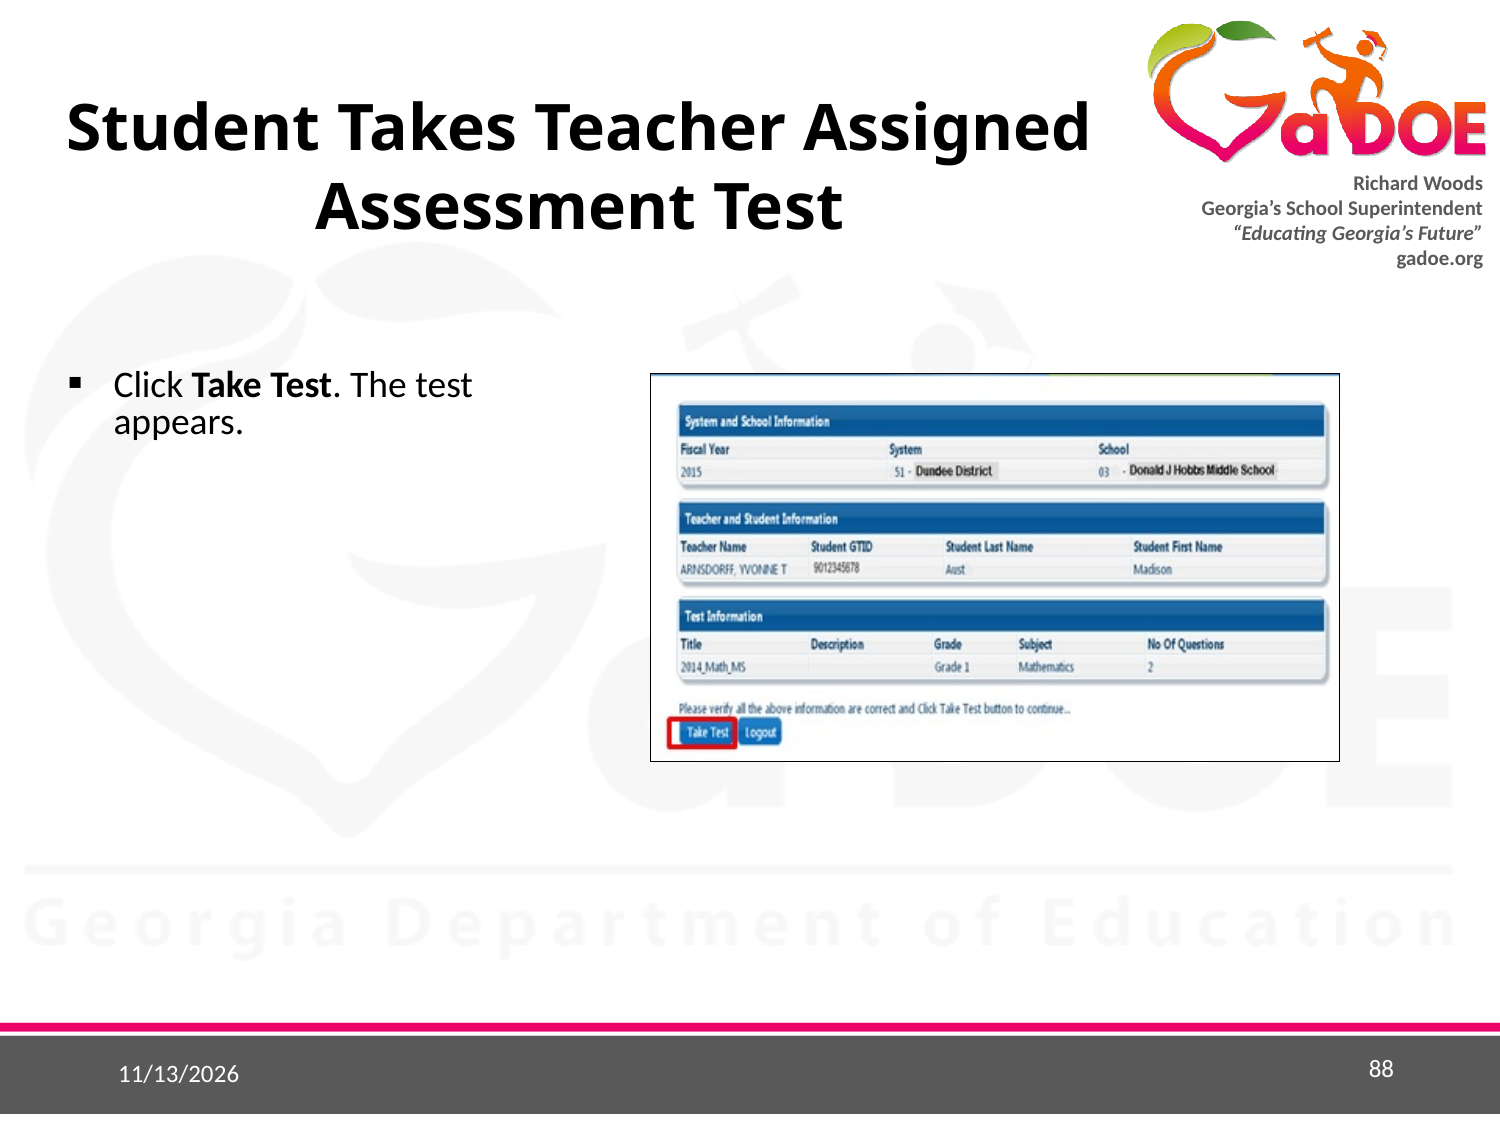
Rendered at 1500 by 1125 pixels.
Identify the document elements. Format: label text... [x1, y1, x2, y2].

table_header [628, 361, 1443, 889]
picture [19, 235, 1473, 980]
slide_number 88 [1309, 1037, 1410, 1098]
table_header Click Take Test. The test appears. [43, 361, 628, 889]
picture [1135, 8, 1499, 164]
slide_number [103, 1042, 441, 1103]
title Student Takes Teacher Assigned Assessment Test [19, 79, 1141, 255]
